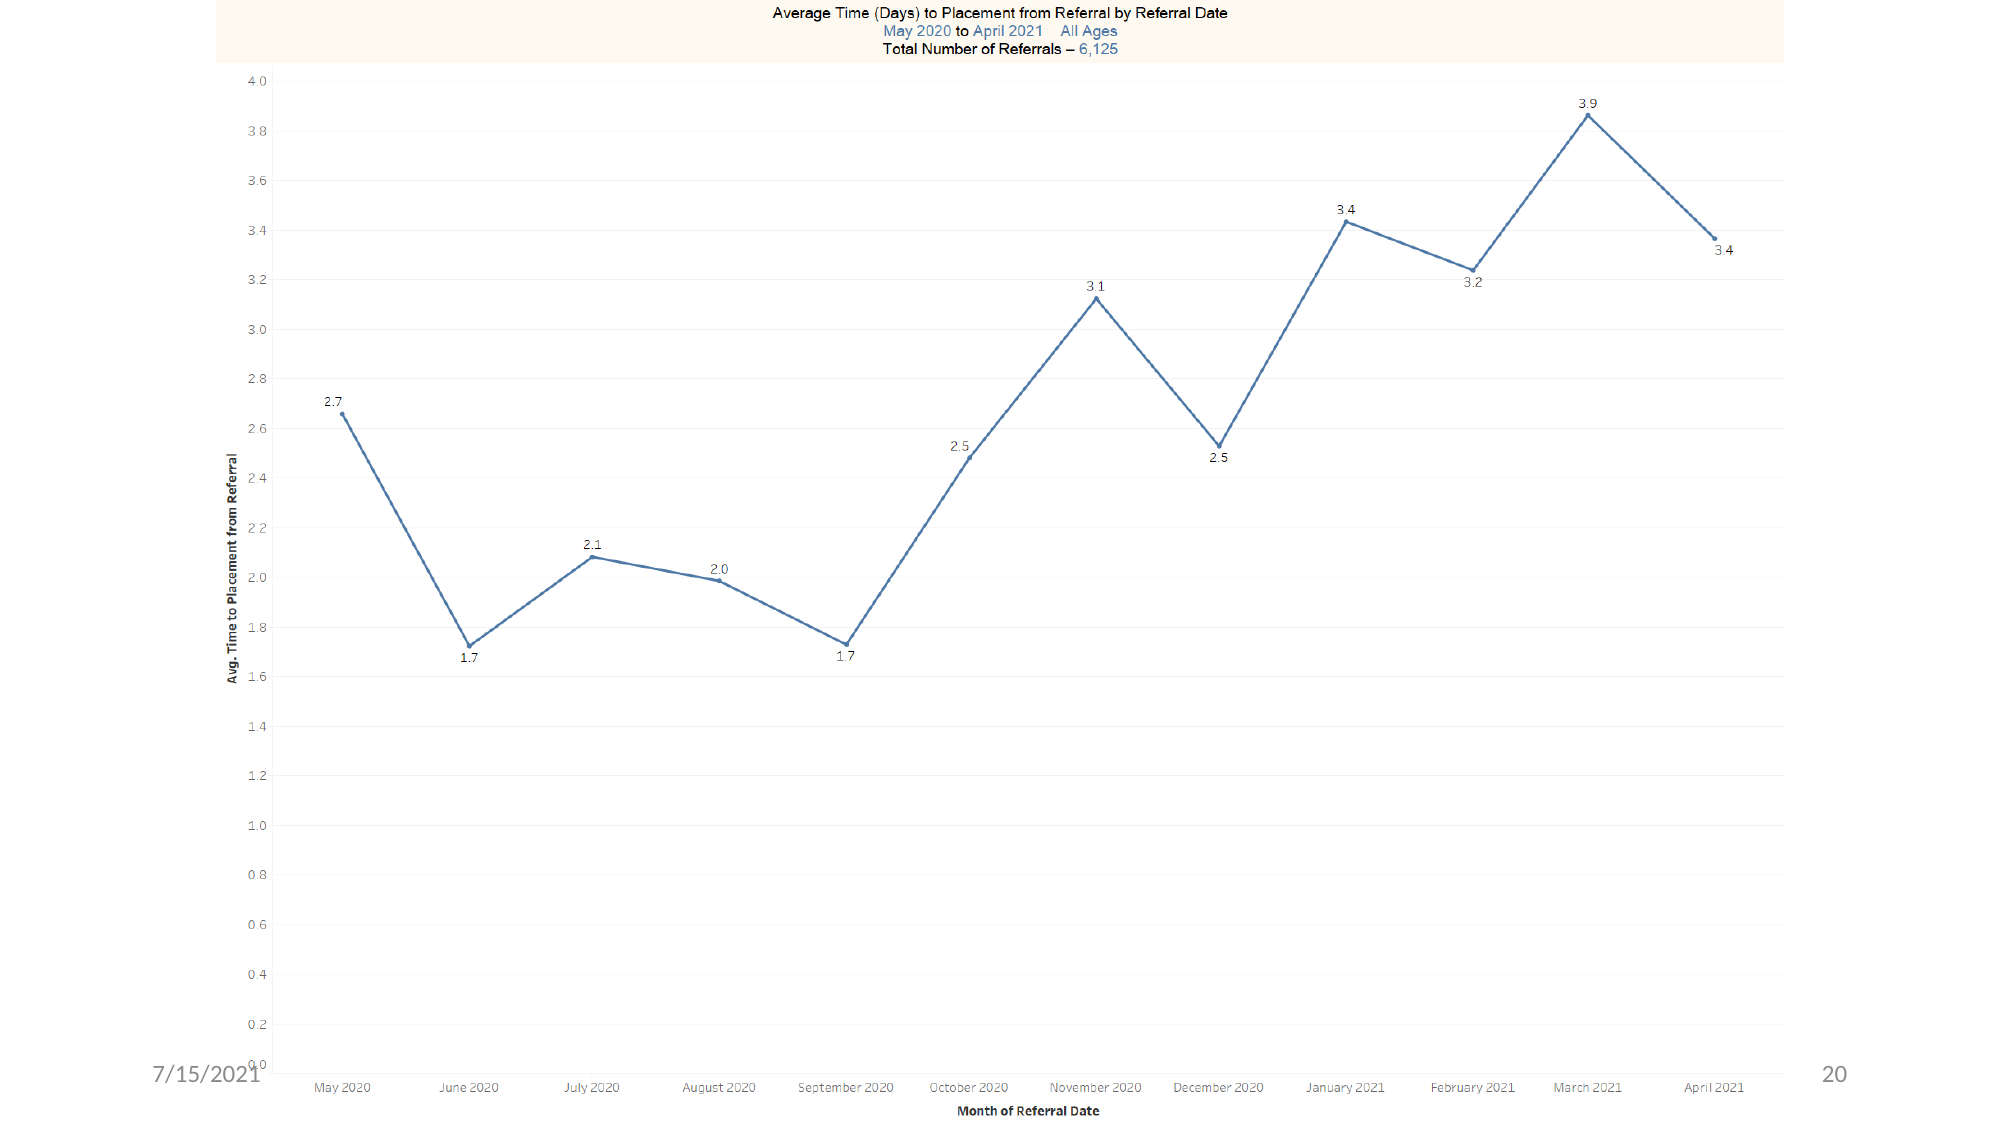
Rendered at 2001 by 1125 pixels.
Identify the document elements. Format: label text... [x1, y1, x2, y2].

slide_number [137, 1042, 216, 1103]
slide_number 20 [1784, 1042, 1863, 1103]
picture [216, 0, 1784, 1125]
